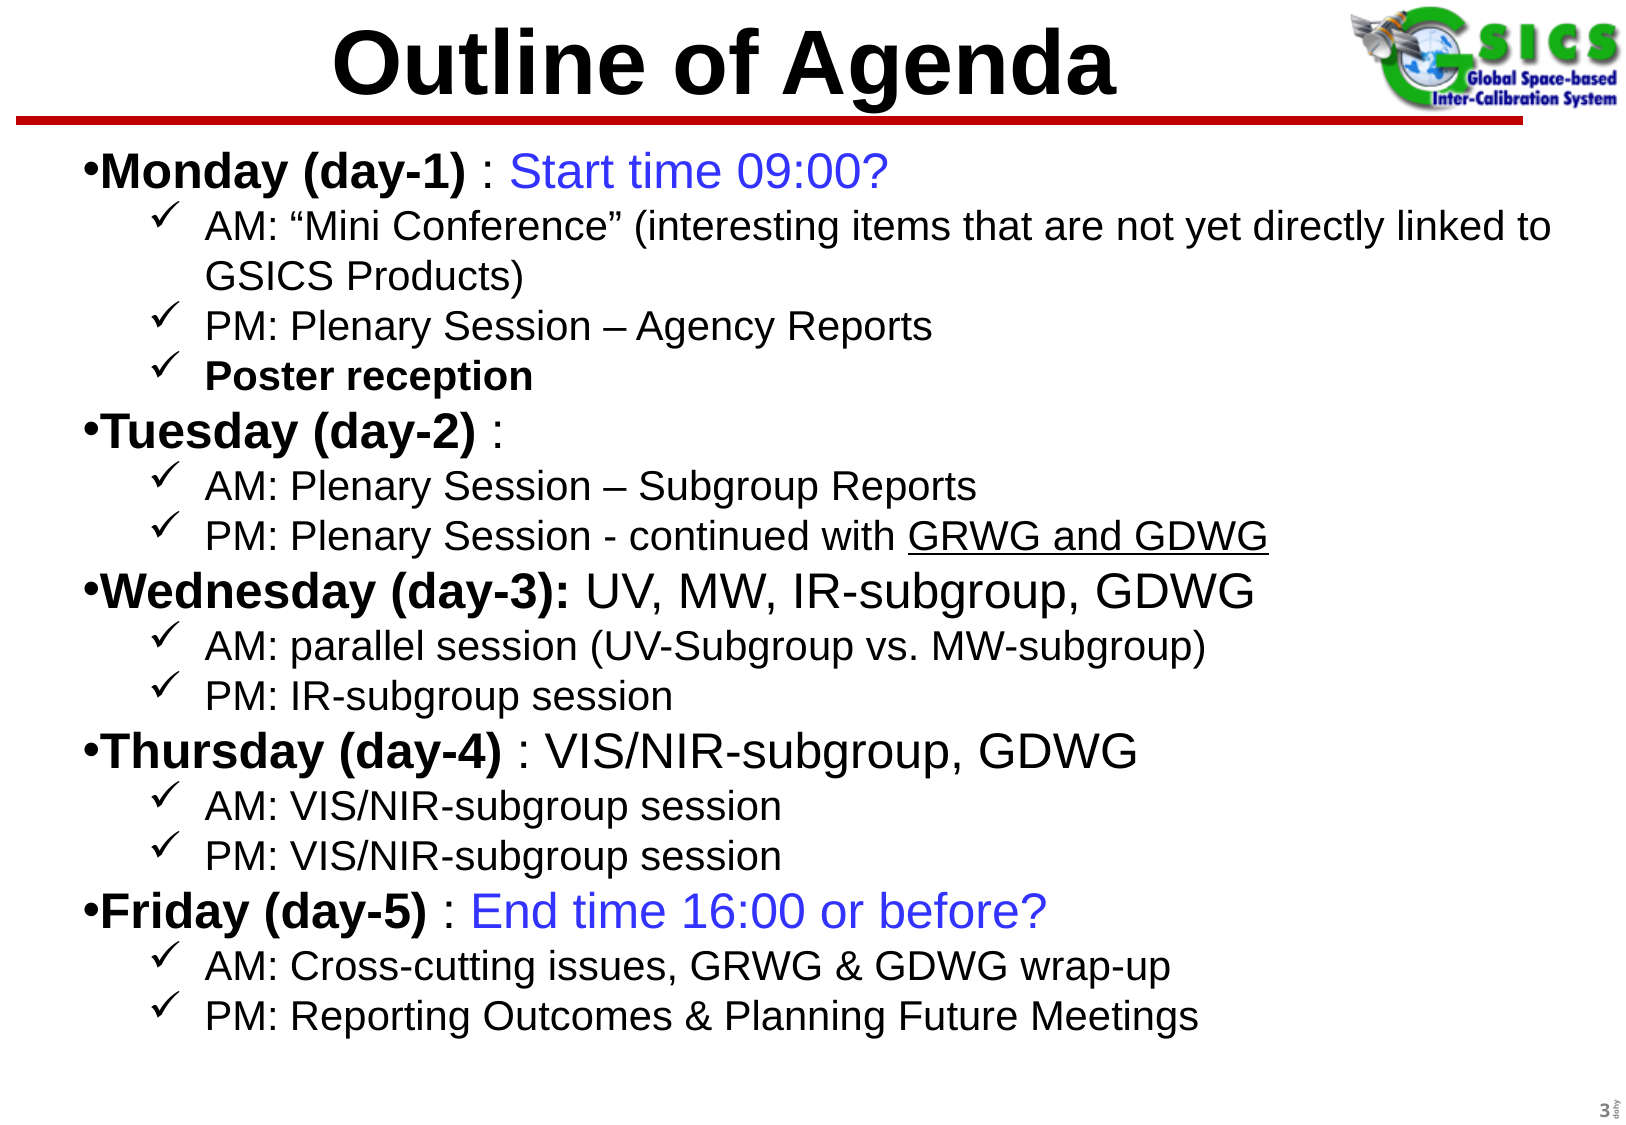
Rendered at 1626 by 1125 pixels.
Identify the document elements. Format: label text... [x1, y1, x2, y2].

title Outline of Agenda [23, 12, 1426, 104]
list Monday (day-1) : Start time 09:00? AM: “Mini Conference” (interesting items that are not yet directly linked to GSICS Products) PM: Plenary Session – Agency Reports Poster reception Tuesday (day-2) : AM: Plenary Session – Subgroup Reports PM: Plenary Session - continued with GRWG and GDWG Wednesday (day-3): UV, MW, IR-subgroup, GDWG AM: parallel session (UV-Subgroup vs. MW-subgroup) PM: IR-subgroup session Thursday (day-4) : VIS/NIR-subgroup, GDWG AM: VIS/NIR-subgroup session PM: VIS/NIR-subgroup session Friday (day-5) : End time 16:00 or before? AM: Cross-cutting issues, GRWG & GDWG wrap-up PM: Reporting Outcomes & Planning Future Meetings [67, 130, 1589, 1092]
picture [1343, 0, 1625, 114]
